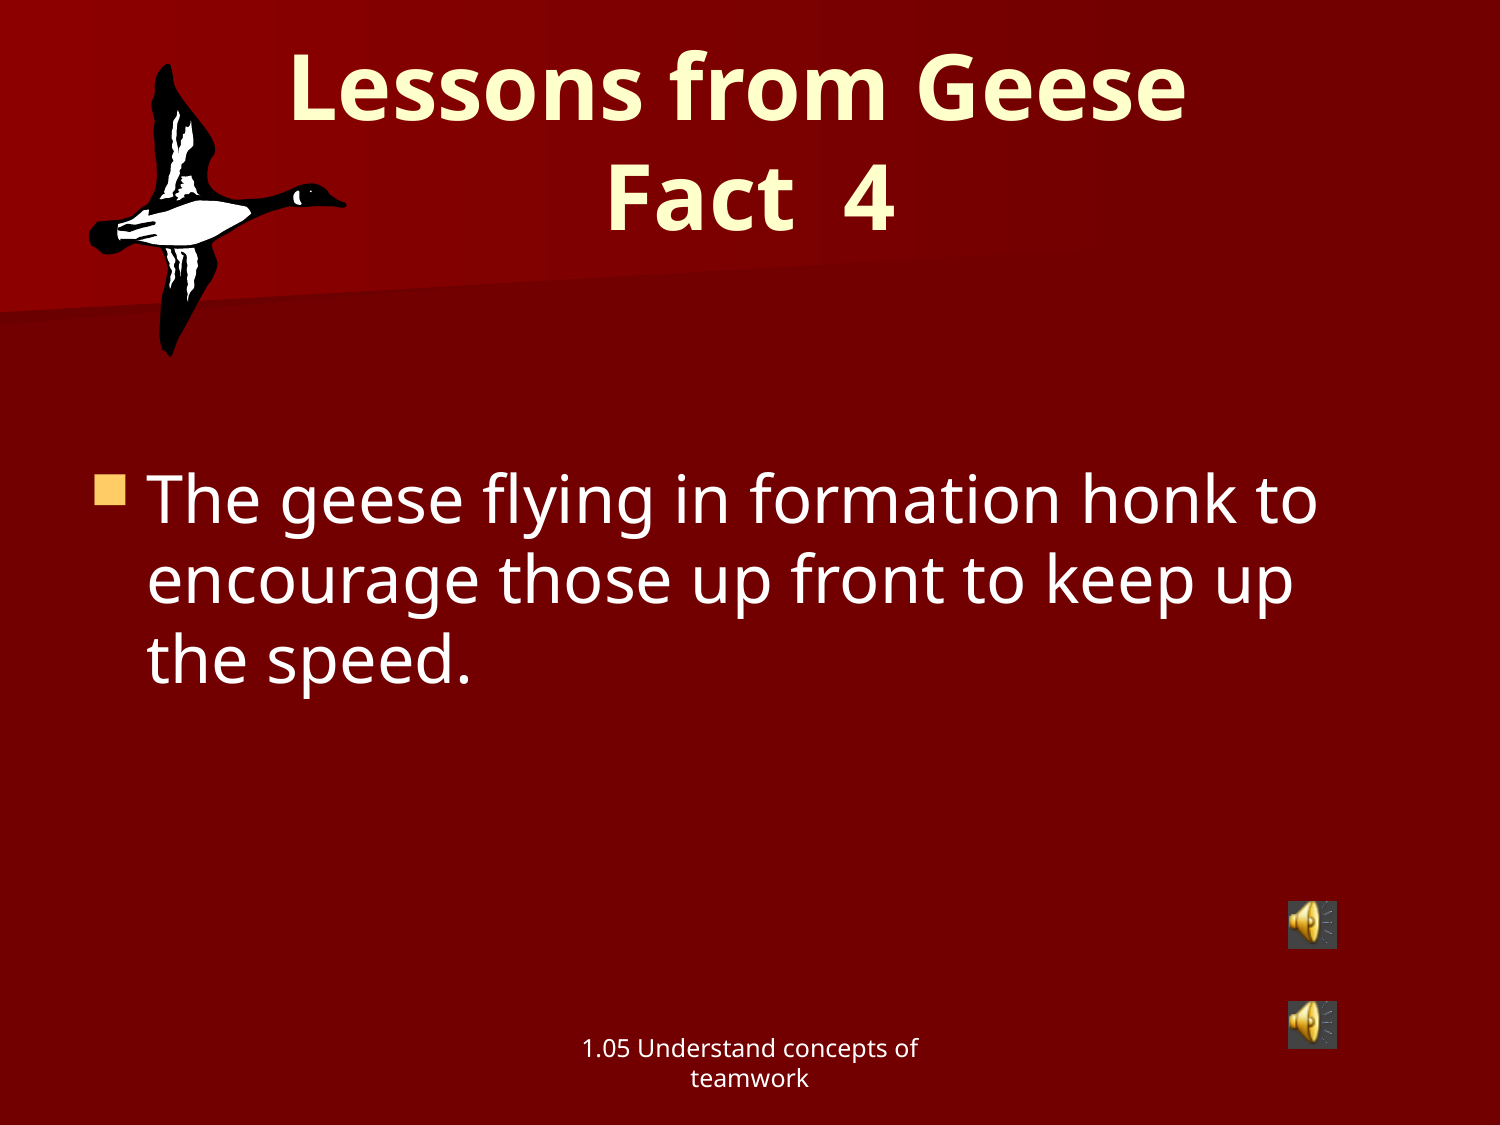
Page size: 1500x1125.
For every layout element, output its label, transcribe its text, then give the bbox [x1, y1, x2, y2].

list The geese flying in formation honk to encourage those up front to keep up the speed. [74, 262, 1426, 1001]
footer 1.05 Understand concepts of teamwork [512, 1024, 988, 1101]
title Lessons from Geese Fact 4 [74, 44, 1426, 233]
picture [1287, 899, 1338, 951]
picture [87, 62, 349, 358]
picture [1287, 999, 1338, 1051]
